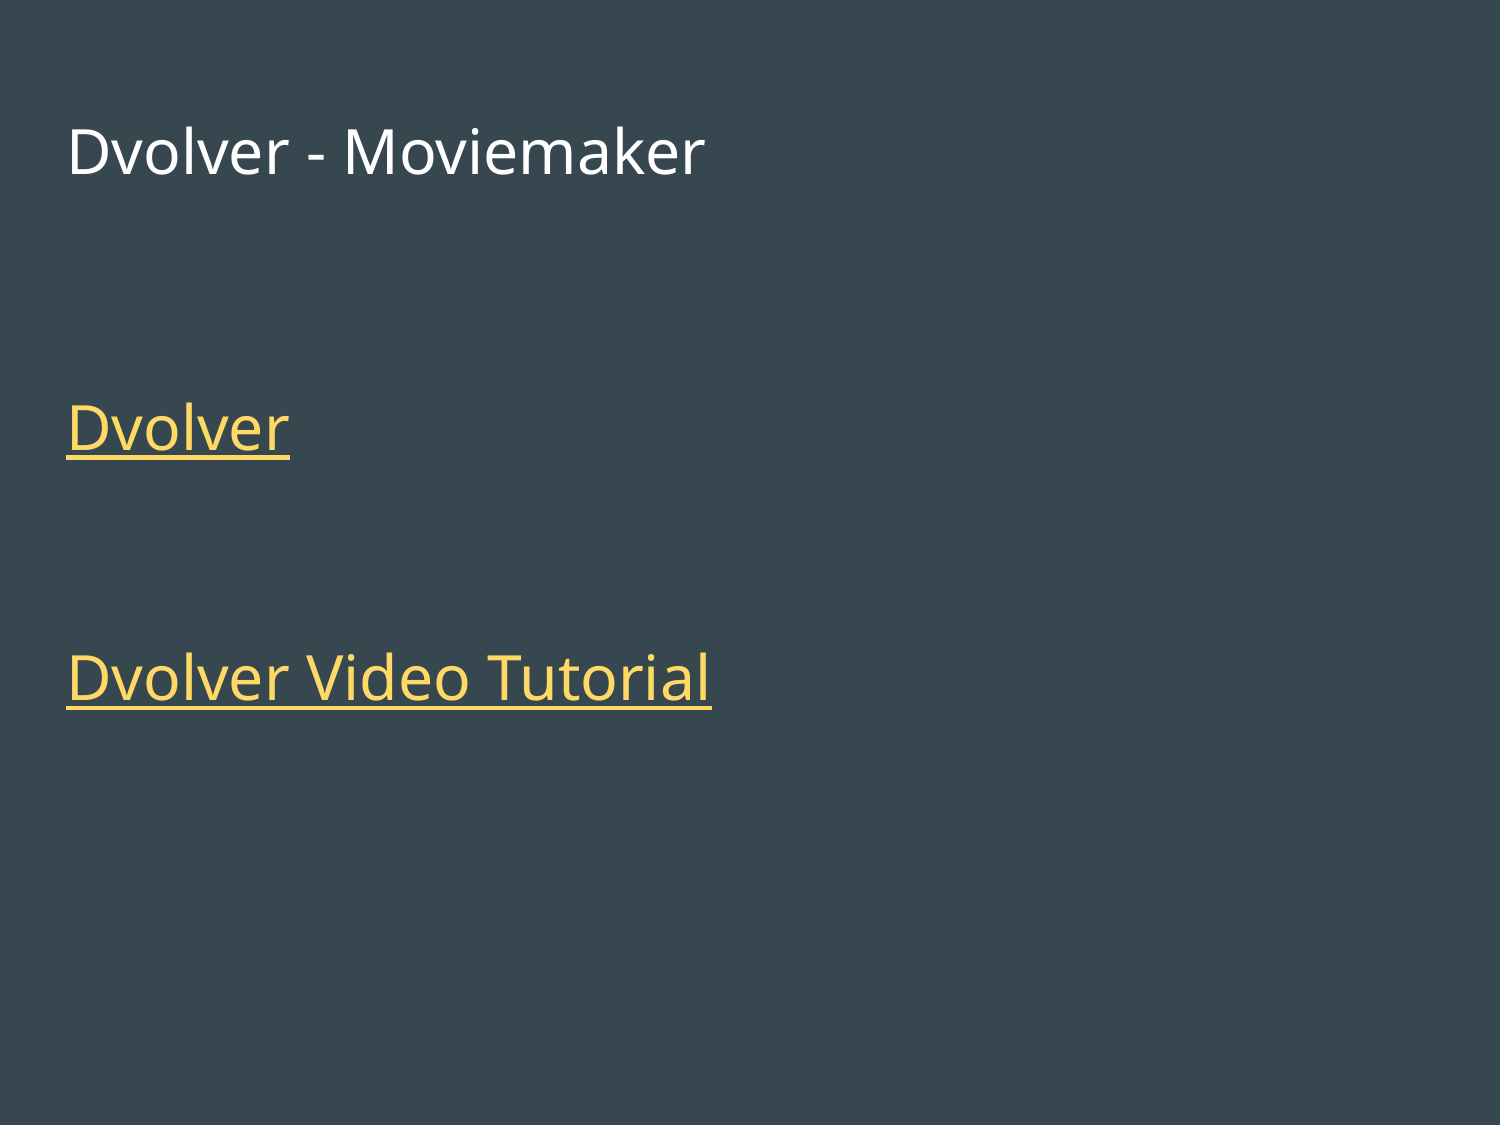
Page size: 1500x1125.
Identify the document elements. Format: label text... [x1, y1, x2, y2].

list Dvolver Dvolver Video Tutorial [51, 252, 1449, 1000]
title Dvolver - Moviemaker [51, 97, 1449, 223]
